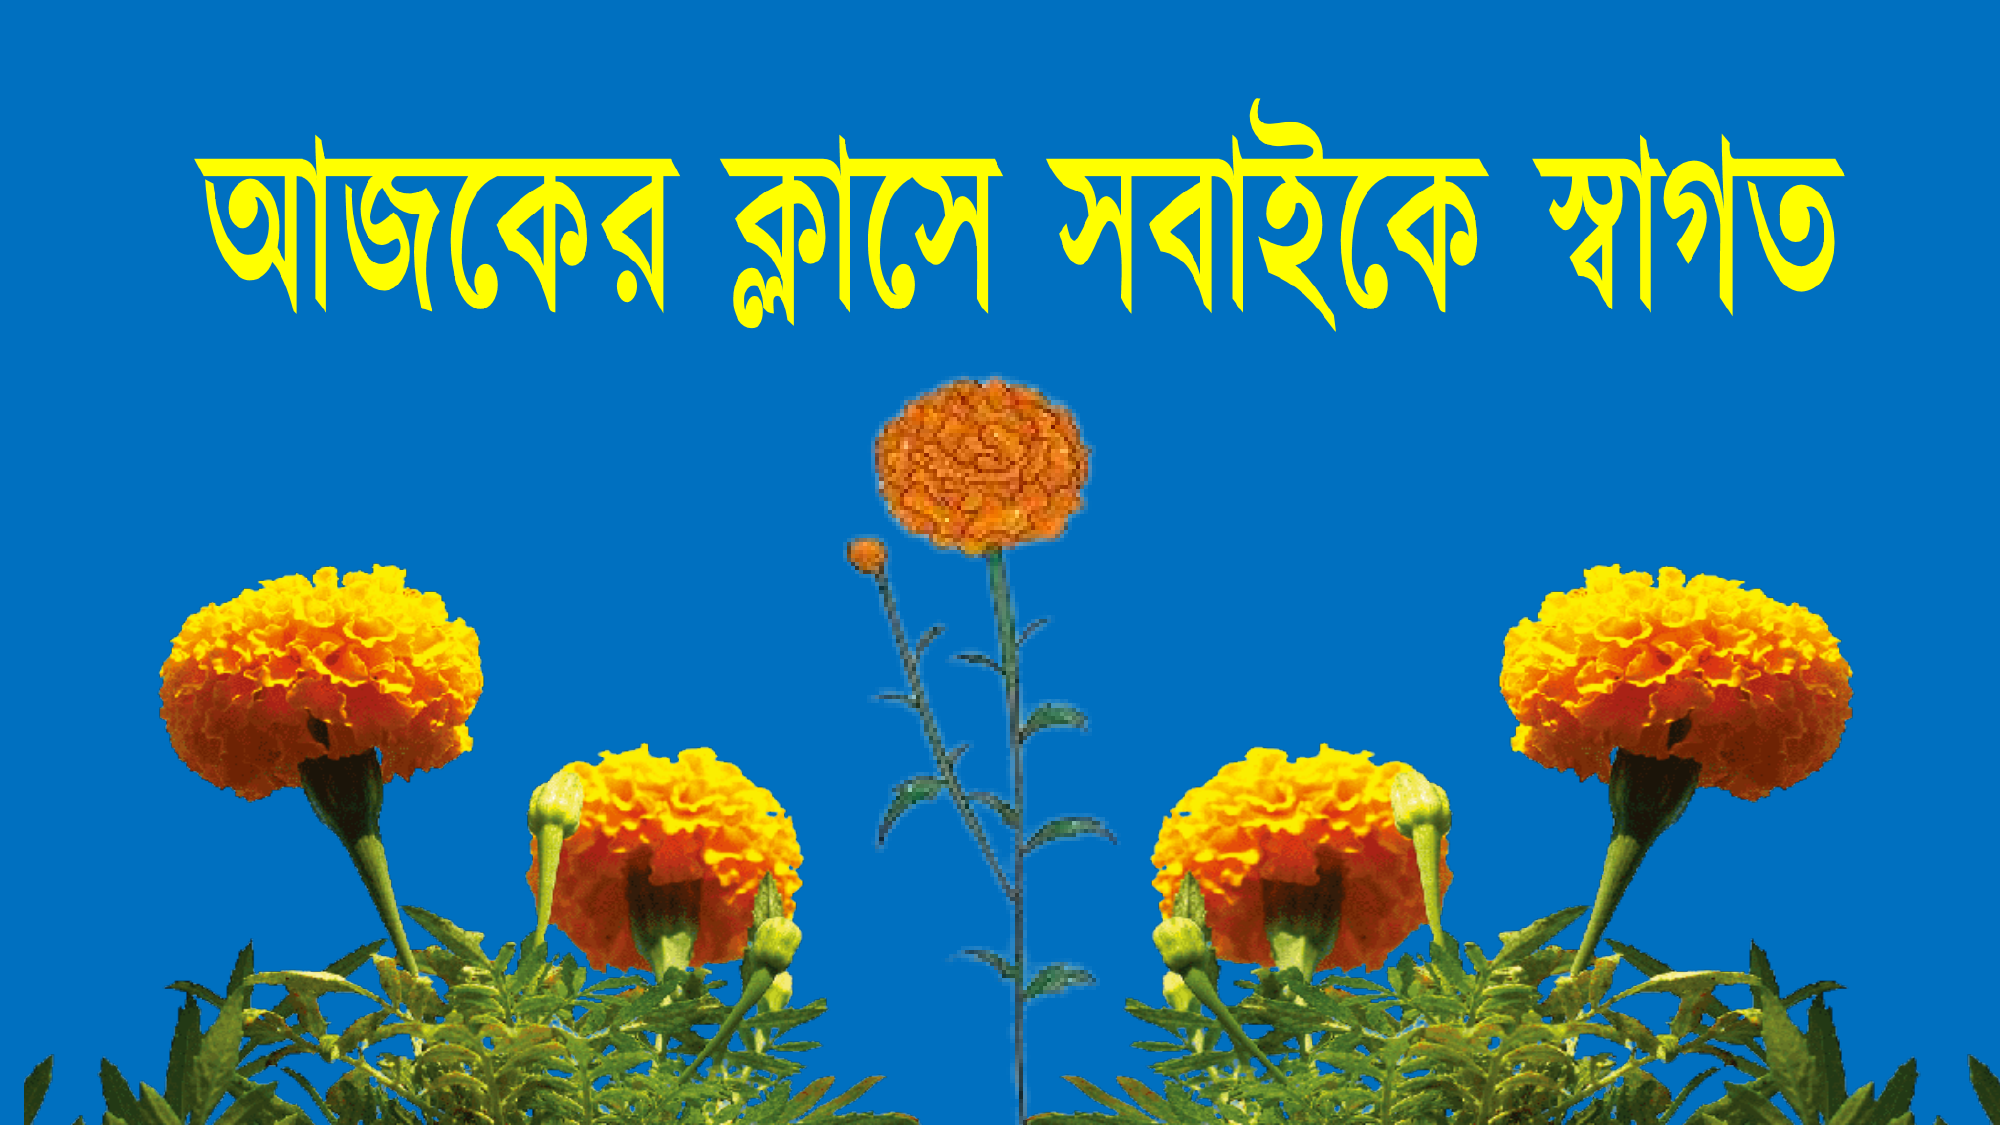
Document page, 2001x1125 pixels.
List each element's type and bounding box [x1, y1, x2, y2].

picture [194, 98, 1845, 332]
picture [24, 357, 2000, 1125]
